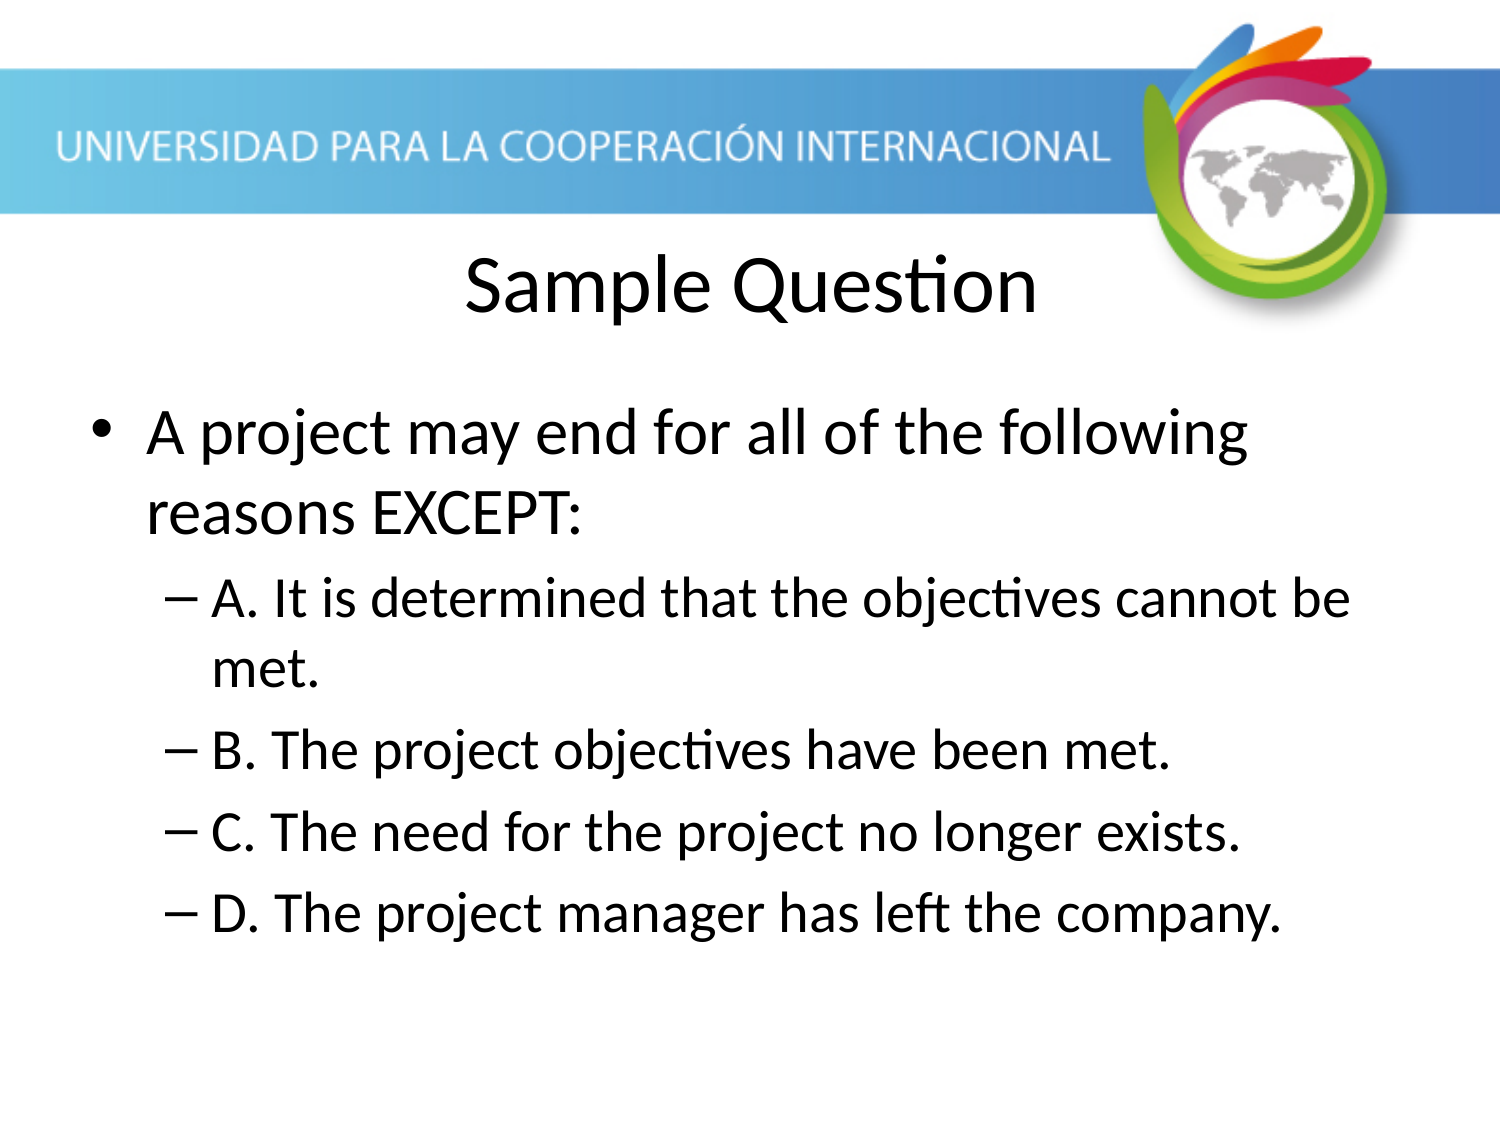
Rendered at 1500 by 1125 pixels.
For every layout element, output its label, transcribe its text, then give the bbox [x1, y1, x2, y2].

title Sample Question [76, 196, 1428, 362]
list A project may end for all of the following reasons EXCEPT: A. It is determined that the objectives cannot be met. B. The project objectives have been met. C. The need for the project no longer exists. D. The project manager has left the company. [74, 379, 1426, 1036]
picture [0, 0, 1500, 1125]
